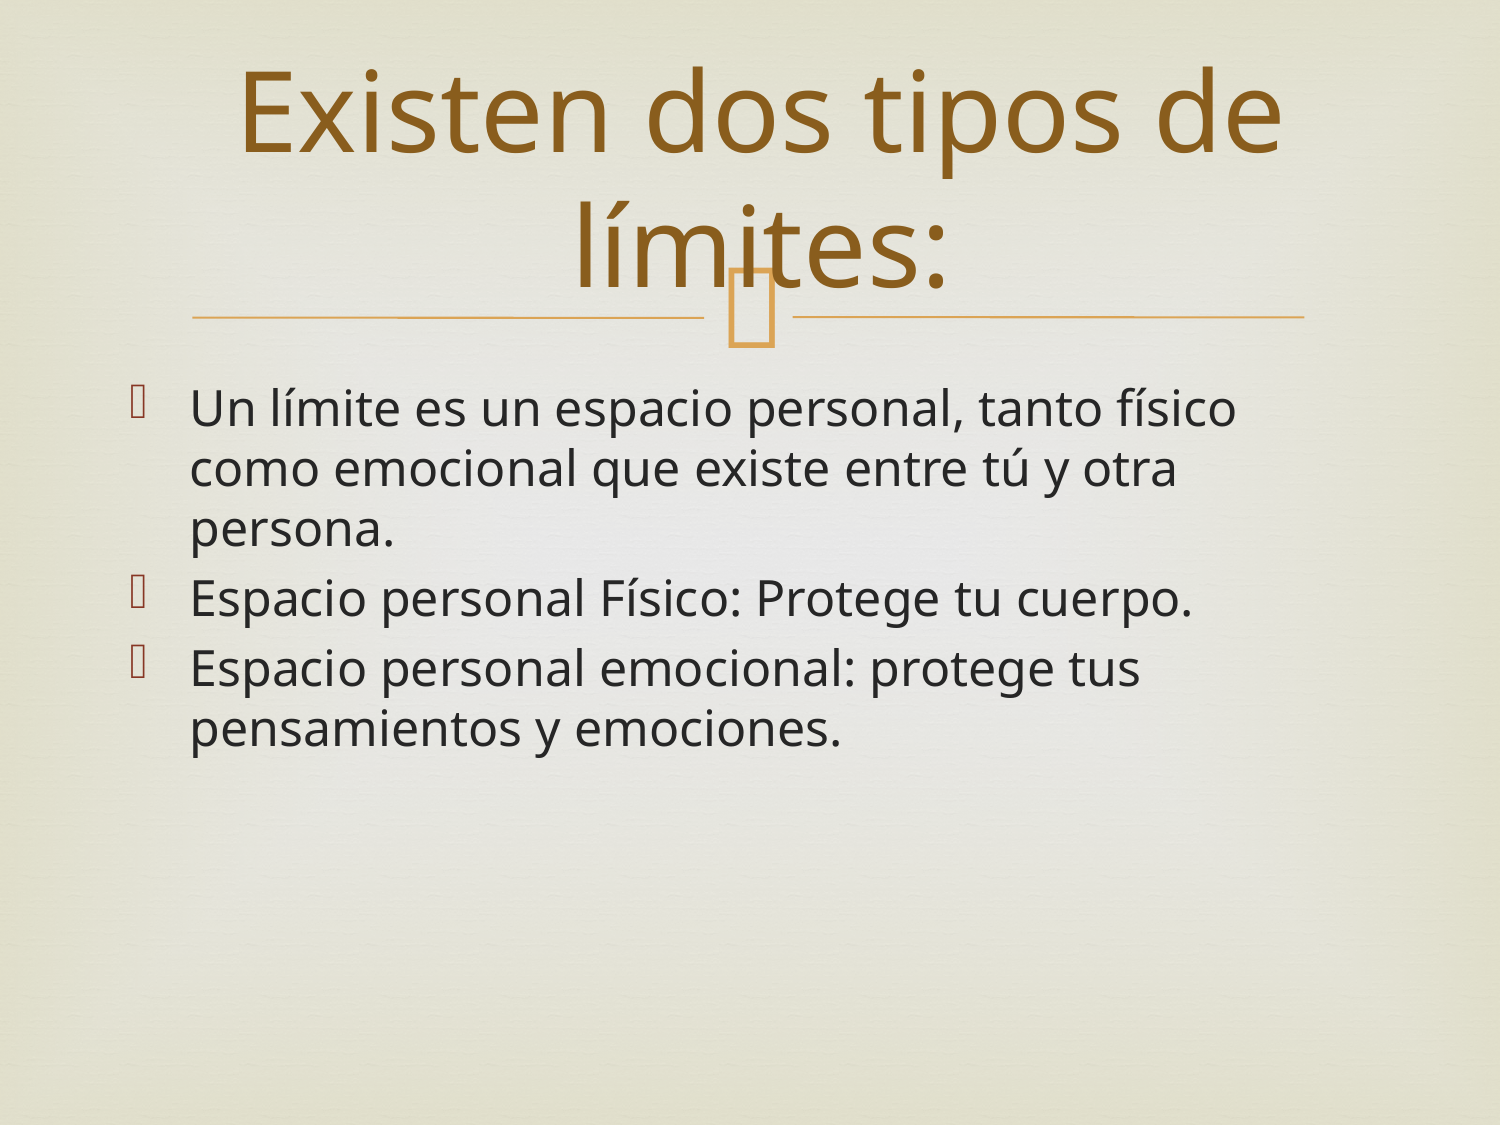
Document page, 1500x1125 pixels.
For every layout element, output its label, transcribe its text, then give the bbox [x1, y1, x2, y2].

title Existen dos tipos de límites: [125, 75, 1398, 275]
list Un límite es un espacio personal, tanto físico como emocional que existe entre tú y otra persona. Espacio personal Físico: Protege tu cuerpo. Espacio personal emocional: protege tus pensamientos y emociones. [114, 368, 1386, 1005]
